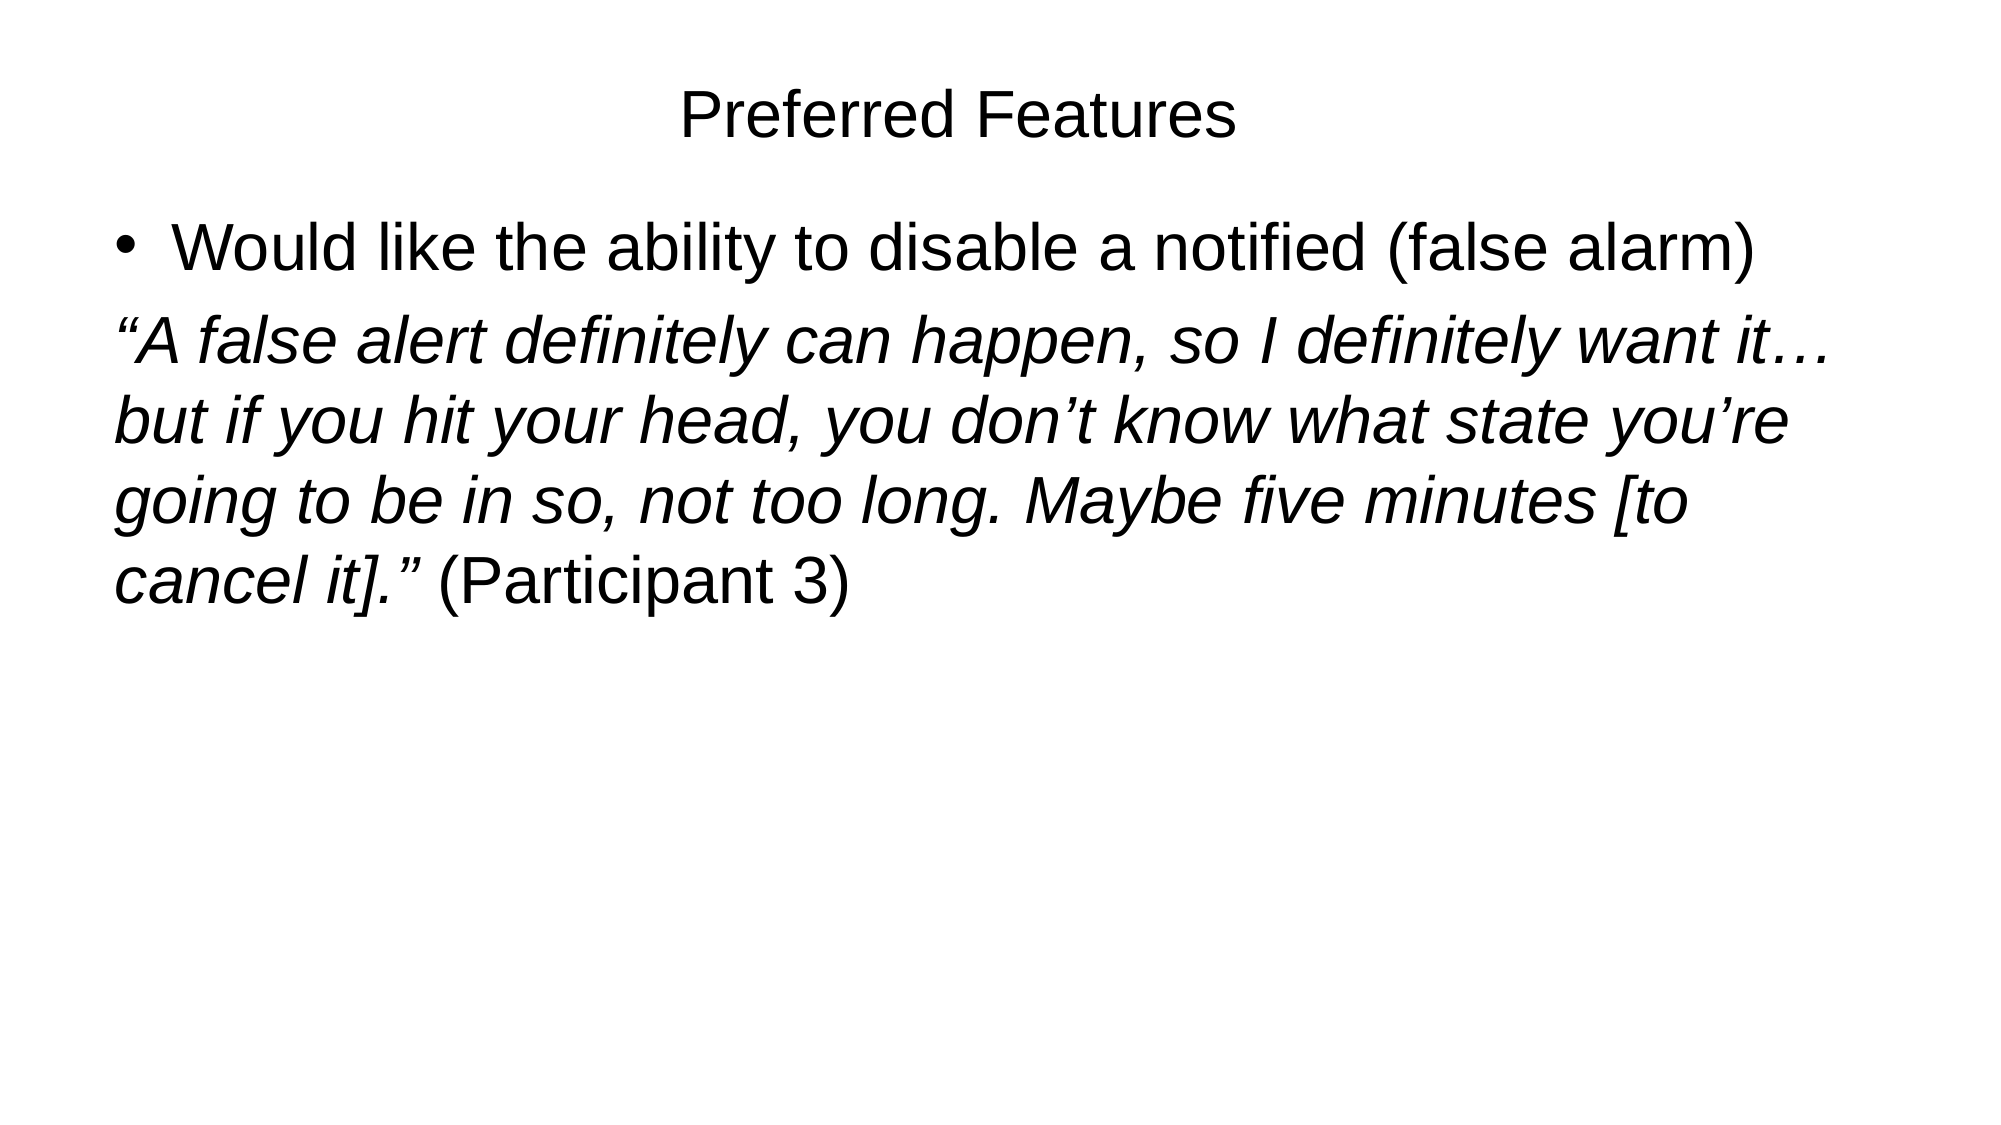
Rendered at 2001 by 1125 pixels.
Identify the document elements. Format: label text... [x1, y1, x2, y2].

list Would like the ability to disable a notified (false alarm) “A false alert definitely can happen, so I definitely want it…but if you hit your head, you don’t know what state you’re going to be in so, not too long. Maybe five minutes [to cancel it].” (Participant 3) [99, 195, 1910, 975]
title Preferred Features [99, 46, 1910, 175]
